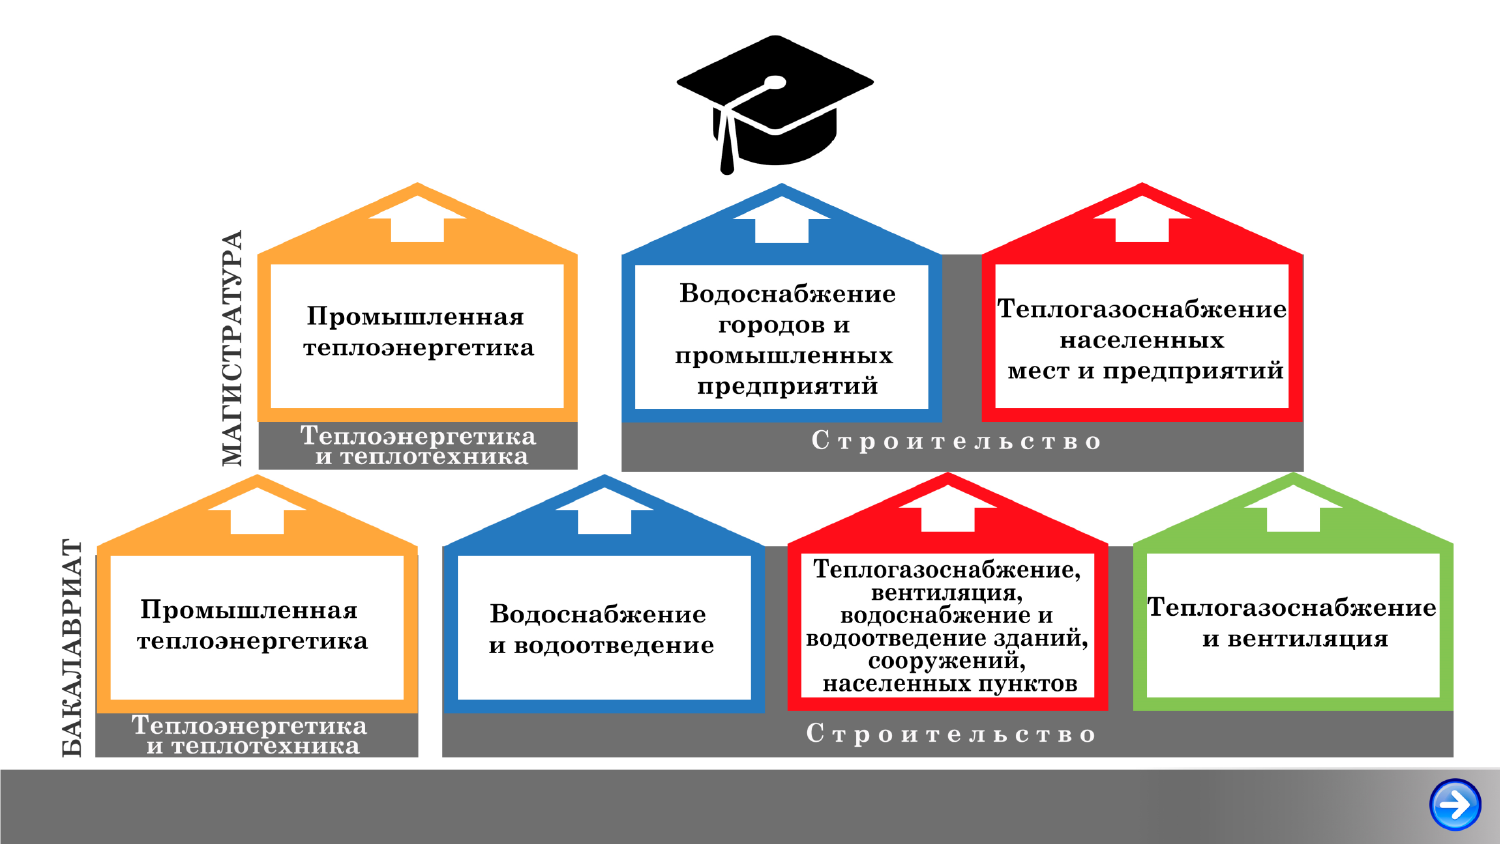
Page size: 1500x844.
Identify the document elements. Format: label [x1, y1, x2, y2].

list [0, 0, 1500, 844]
